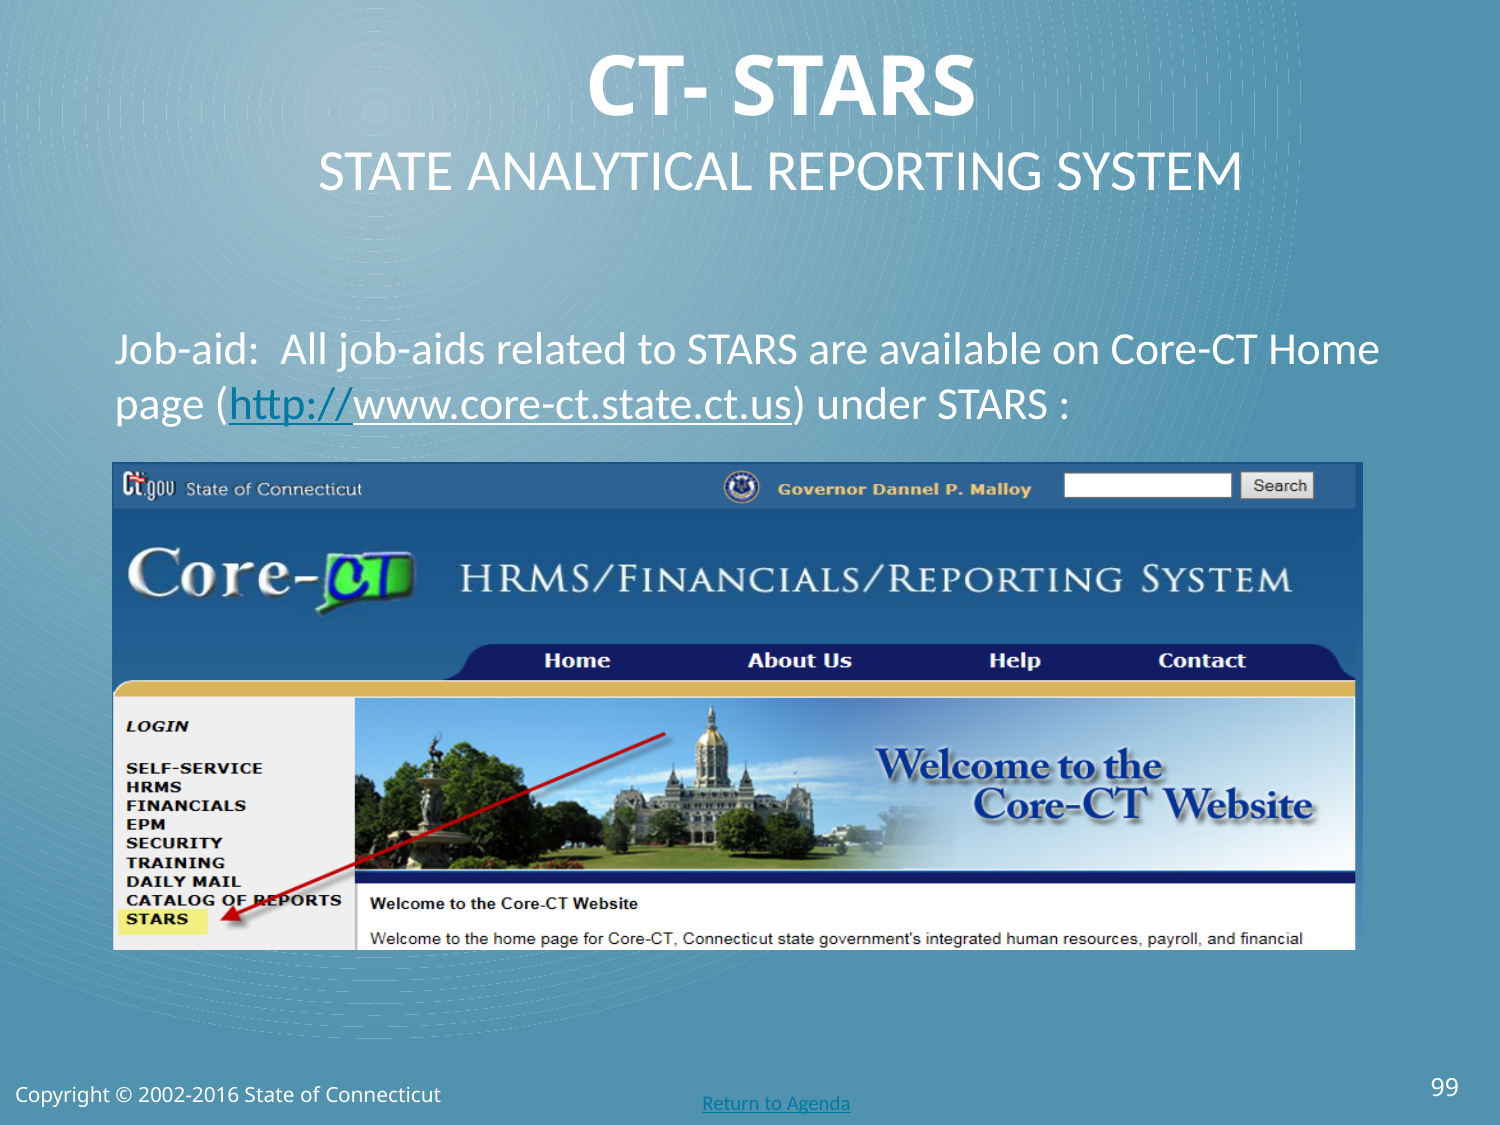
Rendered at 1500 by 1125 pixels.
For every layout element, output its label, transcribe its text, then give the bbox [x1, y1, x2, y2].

text_box 99 [1415, 1064, 1495, 1114]
text_box CT- Stars State Analytical Reporting System [137, 24, 1425, 238]
text_box Job-aid: All job-aids related to STARS are available on Core-CT Home page (http://www.core-ct.state.ct.us) under STARS : [99, 262, 1416, 975]
picture [112, 462, 1363, 951]
footer Copyright © 2002-2016 State of Connecticut [0, 1073, 512, 1113]
